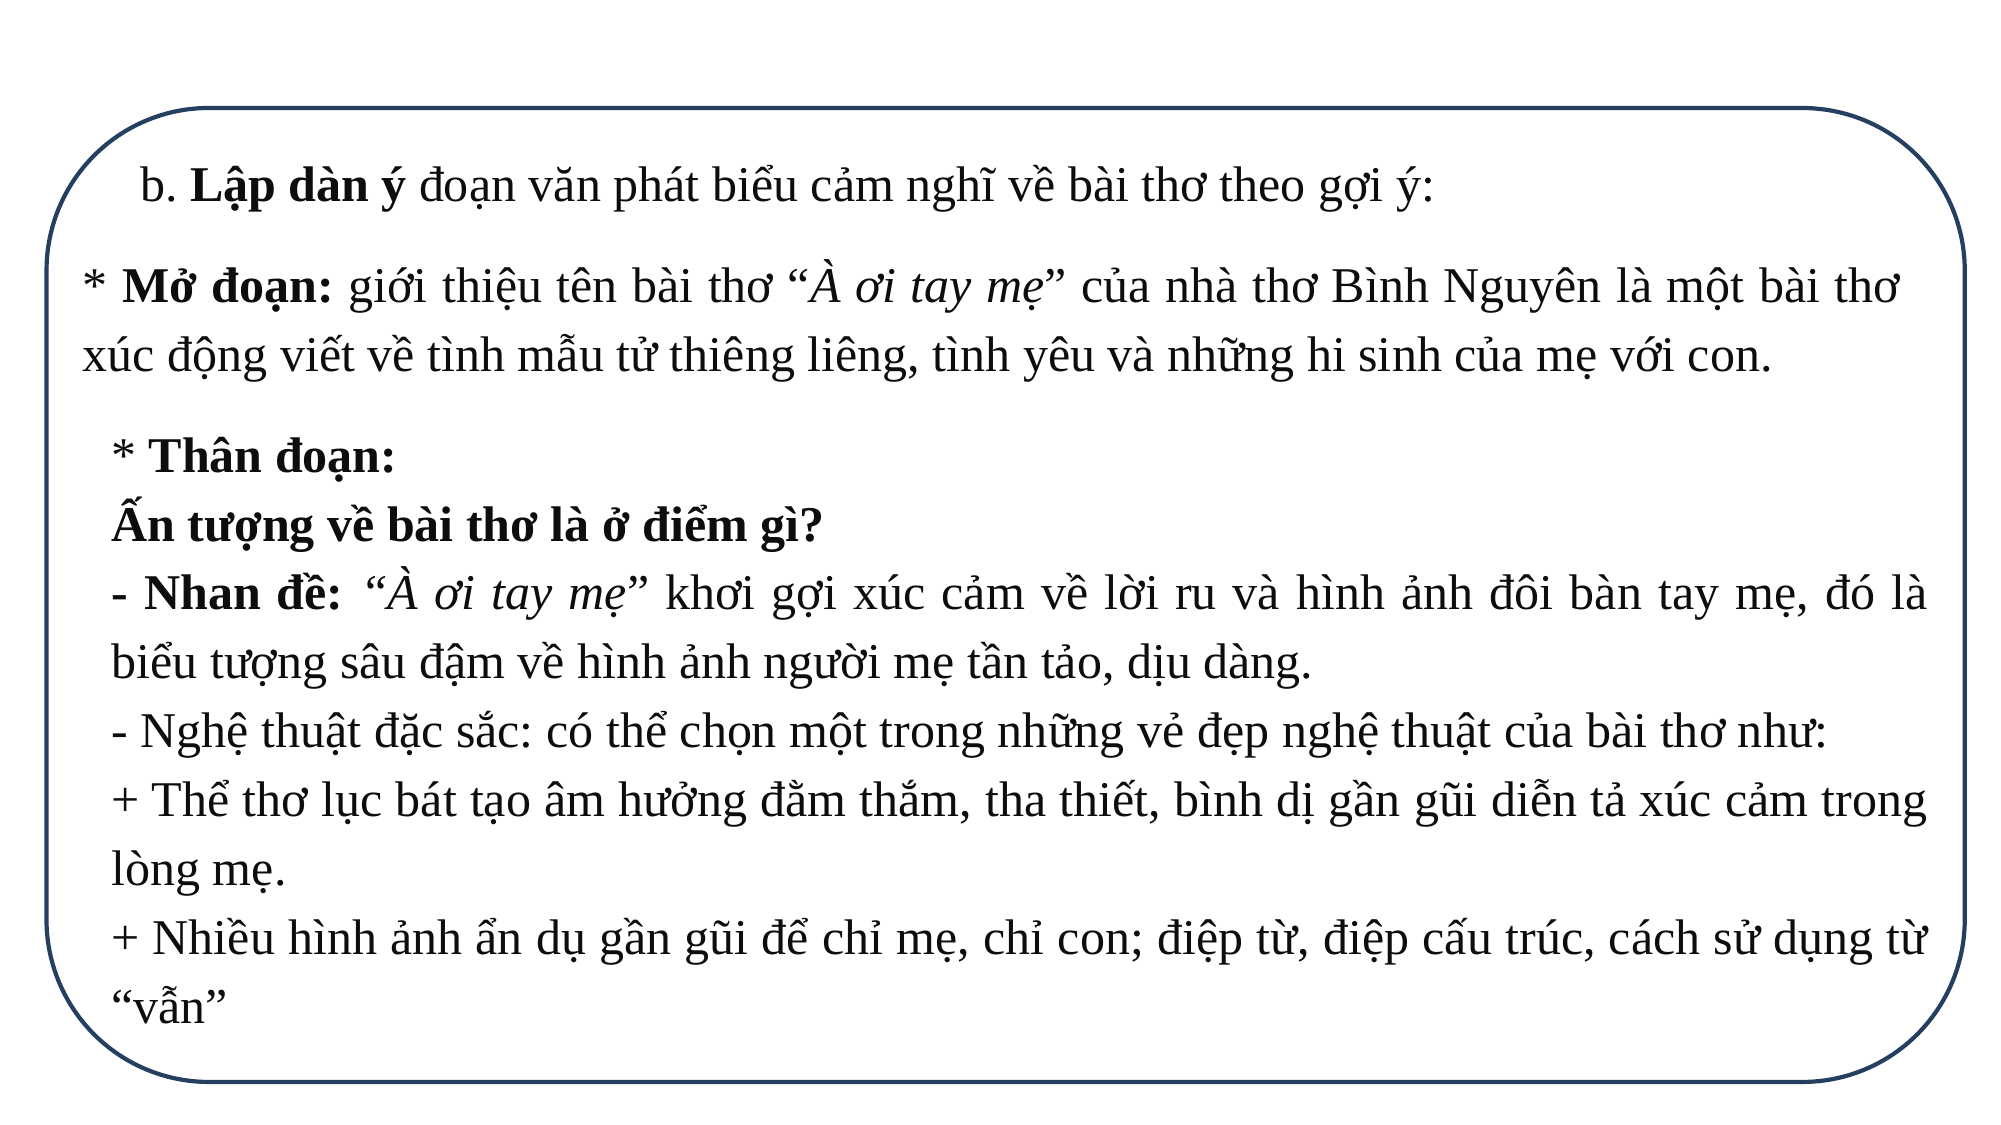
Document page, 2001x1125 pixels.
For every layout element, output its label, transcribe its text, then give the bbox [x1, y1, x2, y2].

text_box [46, 107, 1965, 1037]
text_box b. Lập dàn ý đoạn văn phát biểu cảm nghĩ về bài thơ theo gợi ý: [125, 135, 1916, 219]
text_box * Thân đoạn: Ấn tượng về bài thơ là ở điểm gì? - Nhan đề: “À ơi tay mẹ” khơi gợi xúc cảm về lời ru và hình ảnh đôi bàn tay mẹ, đó là biểu tượng sâu đậm về hình ảnh người mẹ tần tảo, dịu dàng. - Nghệ thuật đặc sắc: có thể chọn một trong những vẻ đẹp nghệ thuật của bài thơ như: + Thể thơ lục bát tạo âm hưởng đằm thắm, tha thiết, bình dị gần gũi diễn tả xúc cảm trong lòng mẹ. + Nhiều hình ảnh ẩn dụ gần gũi để chỉ mẹ, chỉ con; điệp từ, điệp cấu trúc, cách sử dụng từ “vẫn” [96, 405, 1944, 1042]
text_box * Mở đoạn: giới thiệu tên bài thơ “À ơi tay mẹ” của nhà thơ Bình Nguyên là một bài thơ xúc động viết về tình mẫu tử thiêng liêng, tình yêu và những hi sinh của mẹ với con. [68, 235, 1916, 389]
text_box [102, 1042, 1910, 1082]
